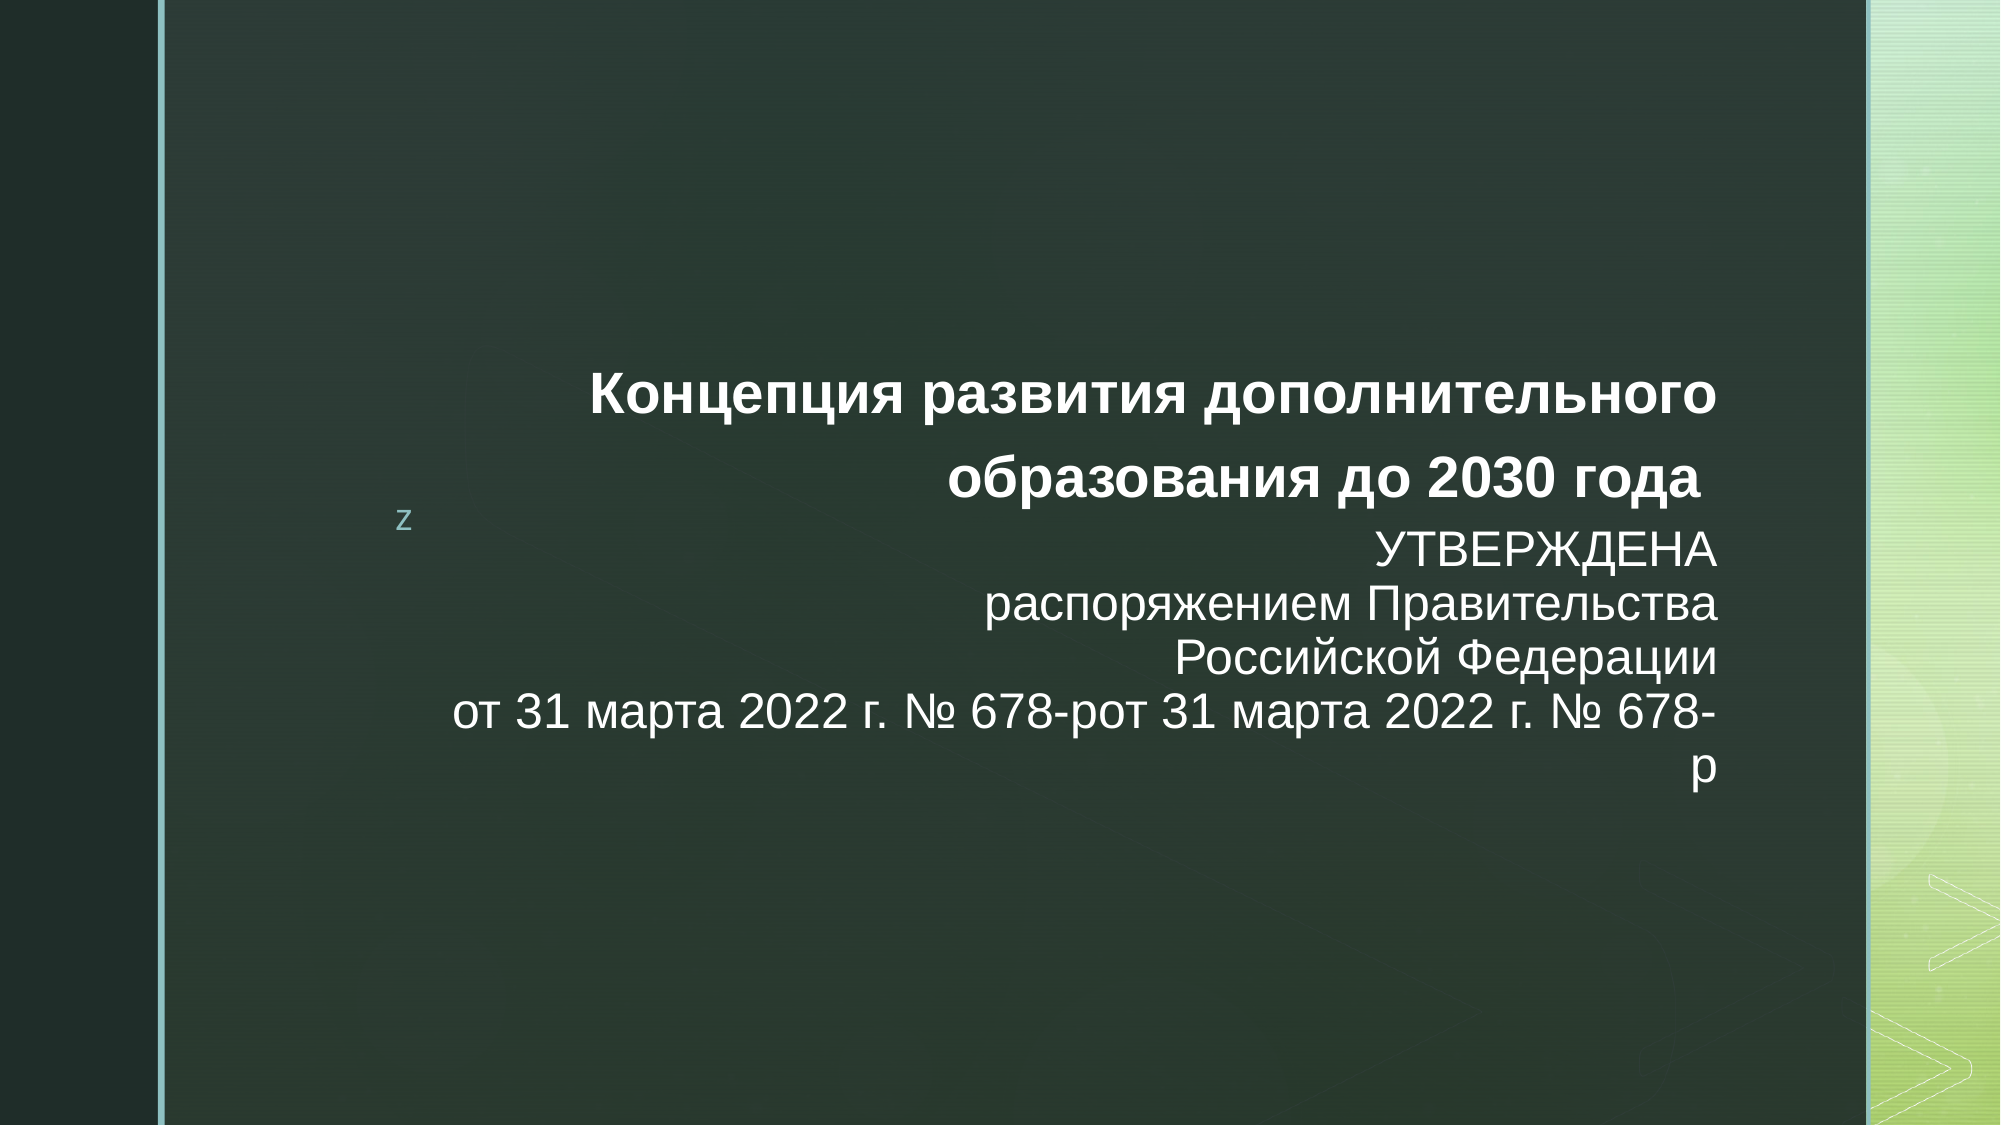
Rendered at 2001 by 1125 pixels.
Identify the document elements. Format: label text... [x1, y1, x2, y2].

picture [1871, 0, 2001, 1125]
title УТВЕРЖДЕНА распоряжением Правительства Российской Федерации от 31 марта 2022 г. № 678-рот 31 марта 2022 г. № 678-р [428, 516, 1734, 750]
list Концепция развития дополнительного образования до 2030 года [455, 372, 1734, 517]
